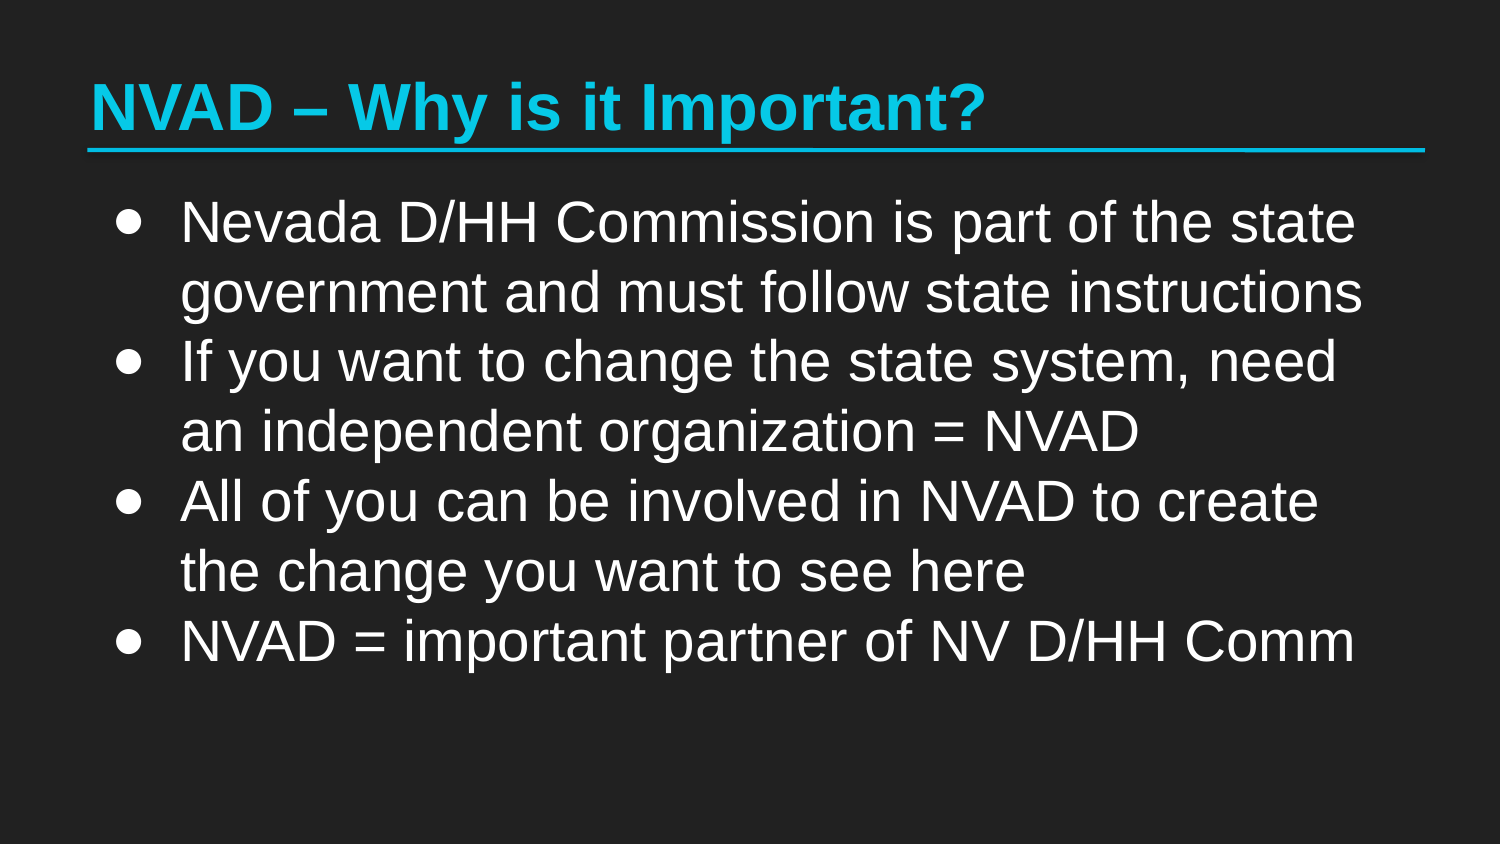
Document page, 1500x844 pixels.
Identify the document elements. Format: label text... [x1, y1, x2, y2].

text_box Nevada D/HH Commission is part of the state government and must follow state instructions If you want to change the state system, need an independent organization = NVAD All of you can be involved in NVAD to create the change you want to see here NVAD = important partner of NV D/HH Comm [90, 168, 1434, 689]
title NVAD – Why is it Important? [75, 33, 1425, 175]
text_box [730, 396, 769, 447]
